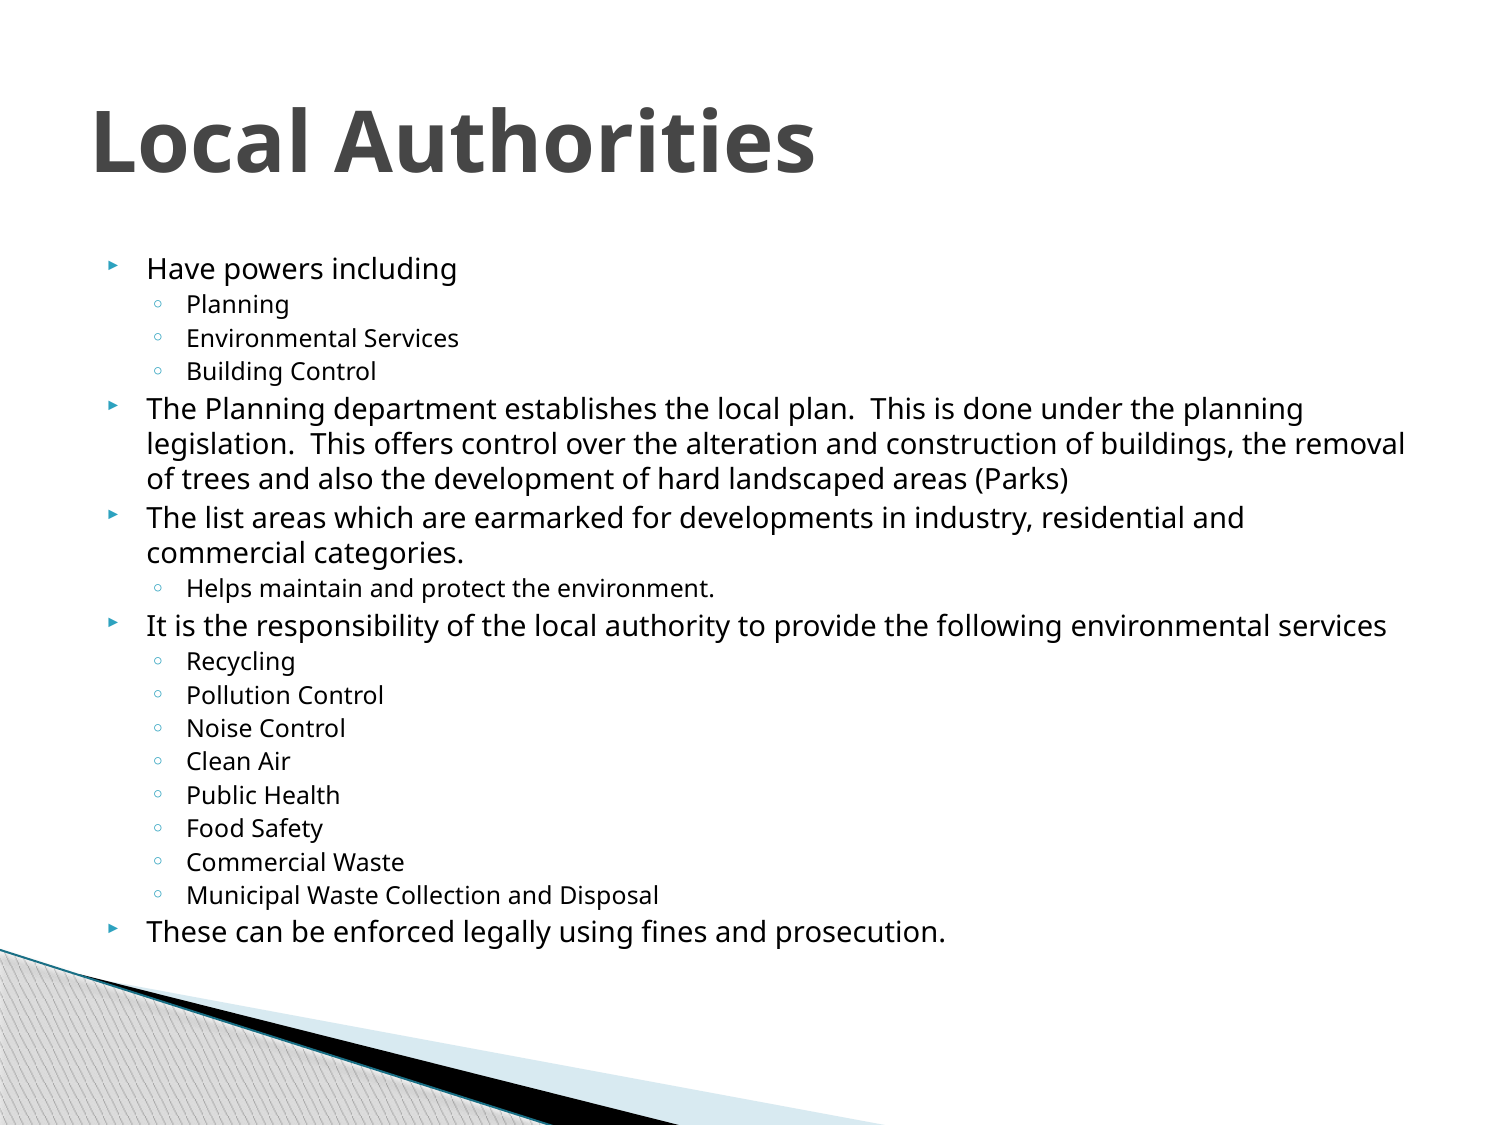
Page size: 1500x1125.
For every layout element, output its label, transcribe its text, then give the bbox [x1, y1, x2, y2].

list Have powers including Planning Environmental Services Building Control The Planning department establishes the local plan. This is done under the planning legislation. This offers control over the alteration and construction of buildings, the removal of trees and also the development of hard landscaped areas (Parks) The list areas which are earmarked for developments in industry, residential and commercial categories. Helps maintain and protect the environment. It is the responsibility of the local authority to provide the following environmental services Recycling Pollution Control Noise Control Clean Air Public Health Food Safety Commercial Waste Municipal Waste Collection and Disposal These can be enforced legally using fines and prosecution. [75, 243, 1425, 986]
title Local Authorities [75, 45, 1425, 233]
